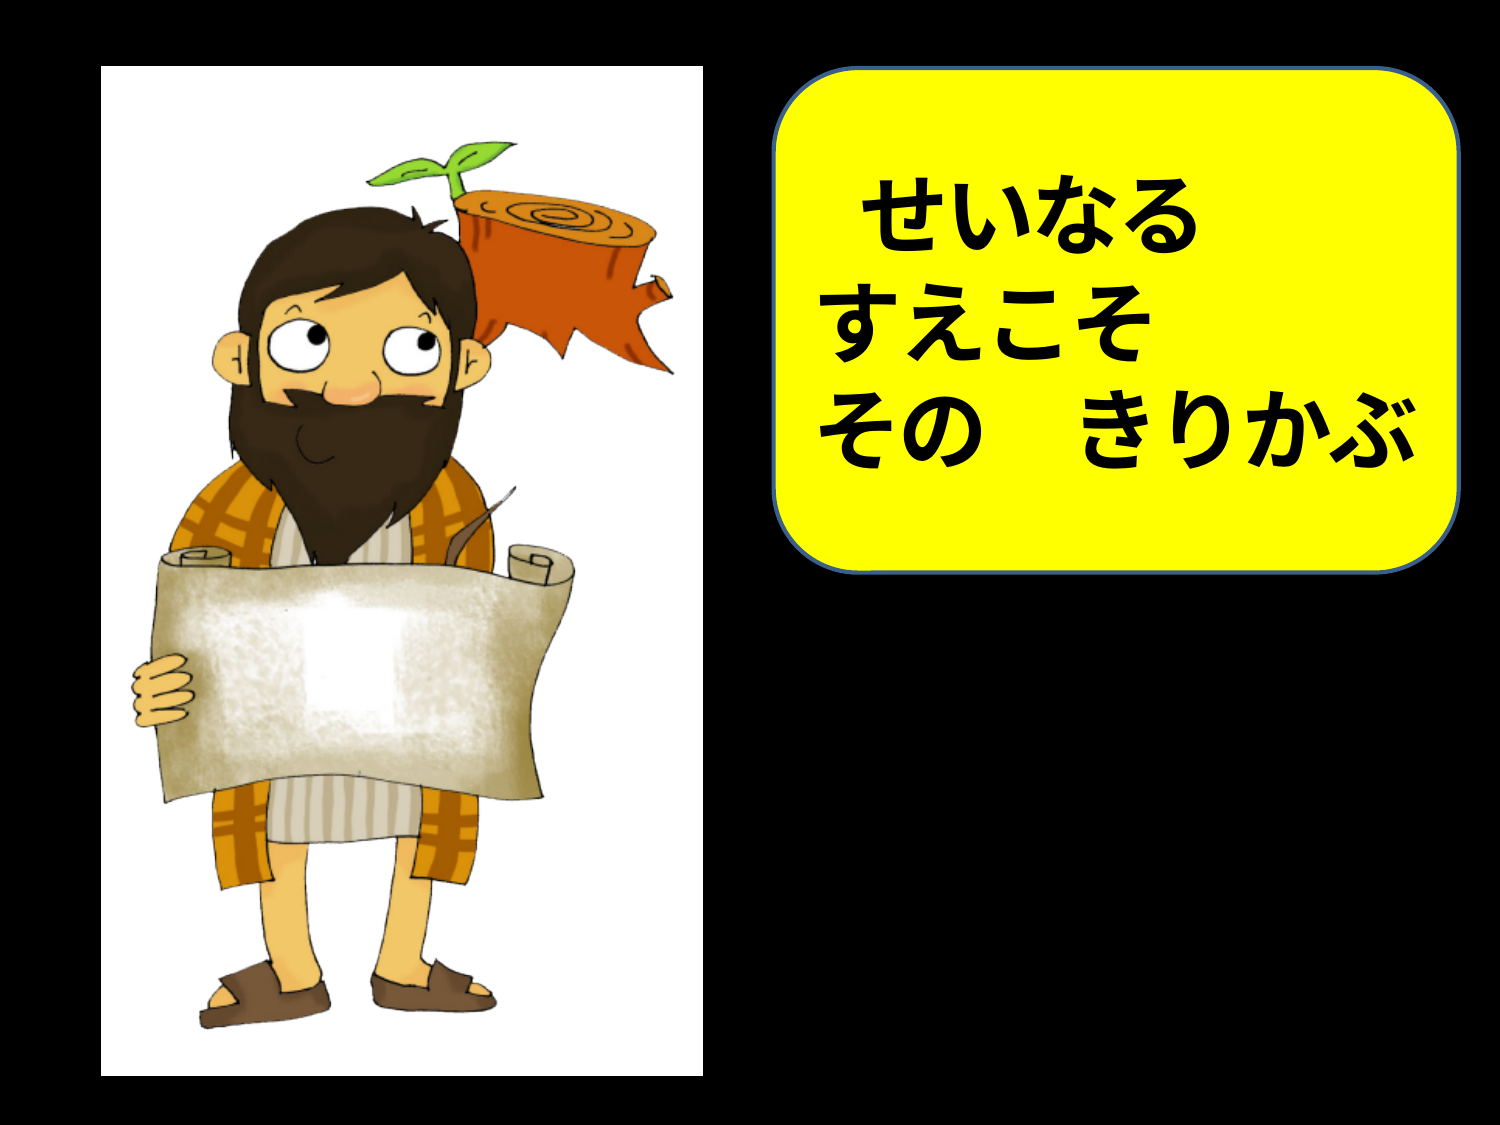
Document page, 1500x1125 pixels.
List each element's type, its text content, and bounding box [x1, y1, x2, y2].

text_box せいなる すえこそ その きりかぶ [771, 65, 1461, 575]
picture [100, 66, 704, 1076]
